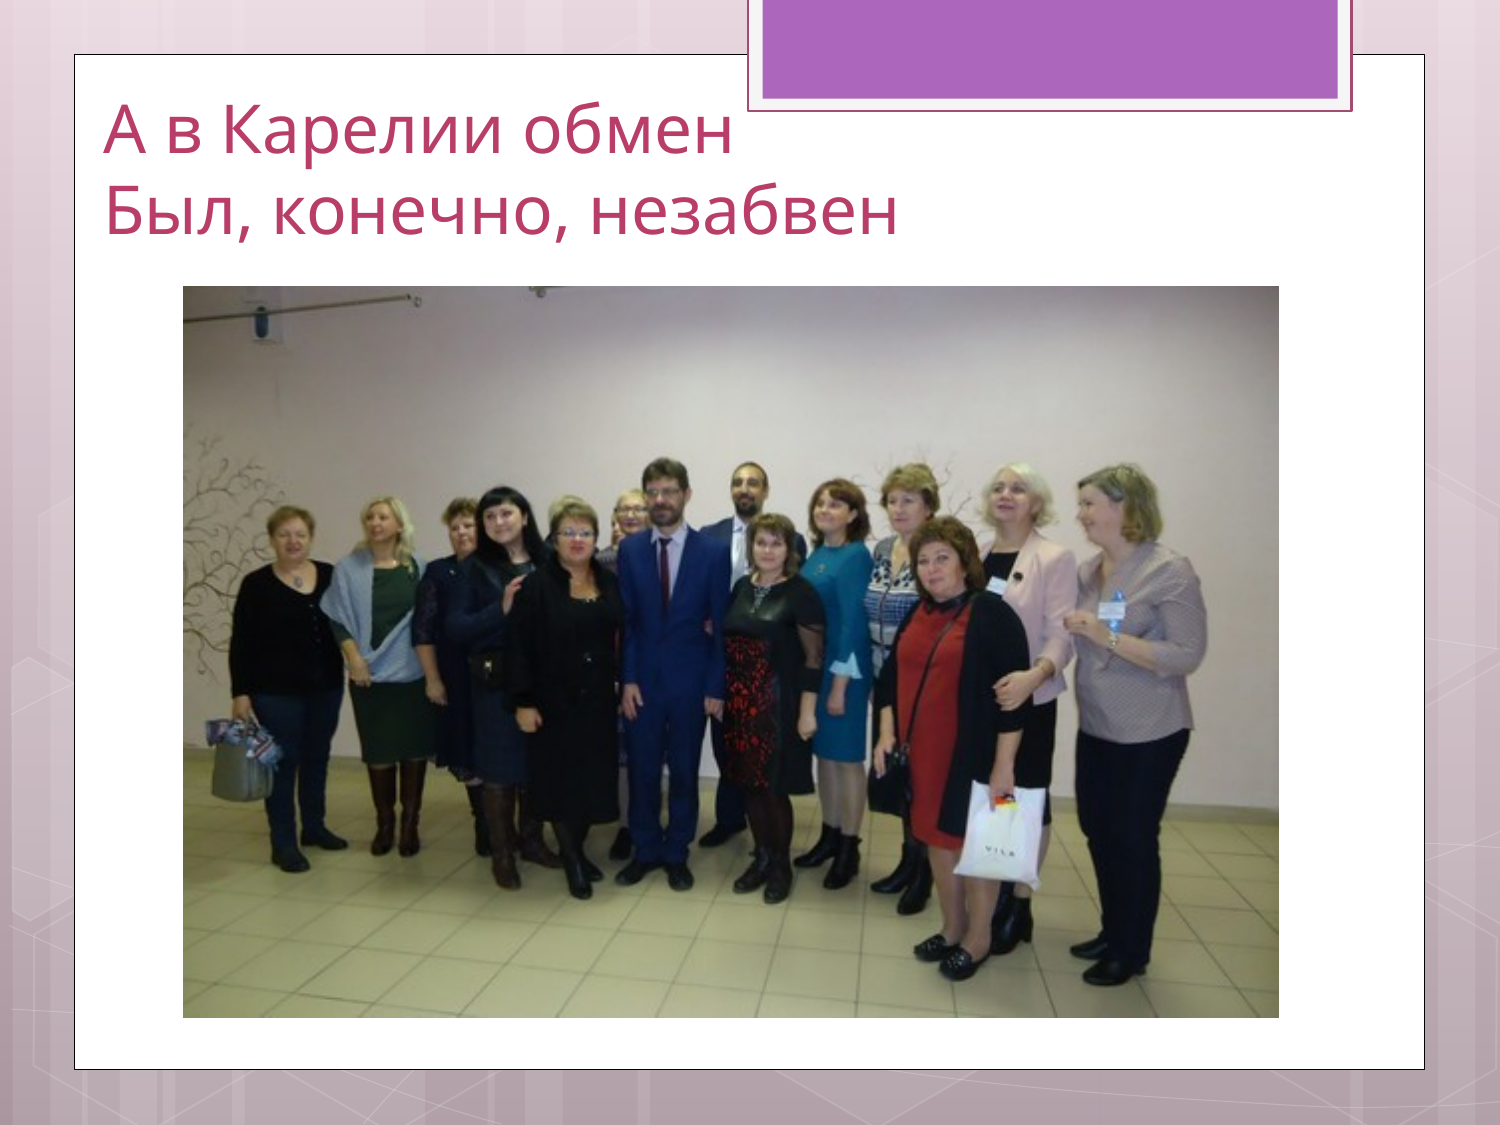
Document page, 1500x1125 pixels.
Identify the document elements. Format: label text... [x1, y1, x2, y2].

title А в Карелии обмен Был, конечно, незабвен [88, 78, 1140, 256]
picture [182, 286, 1279, 1018]
